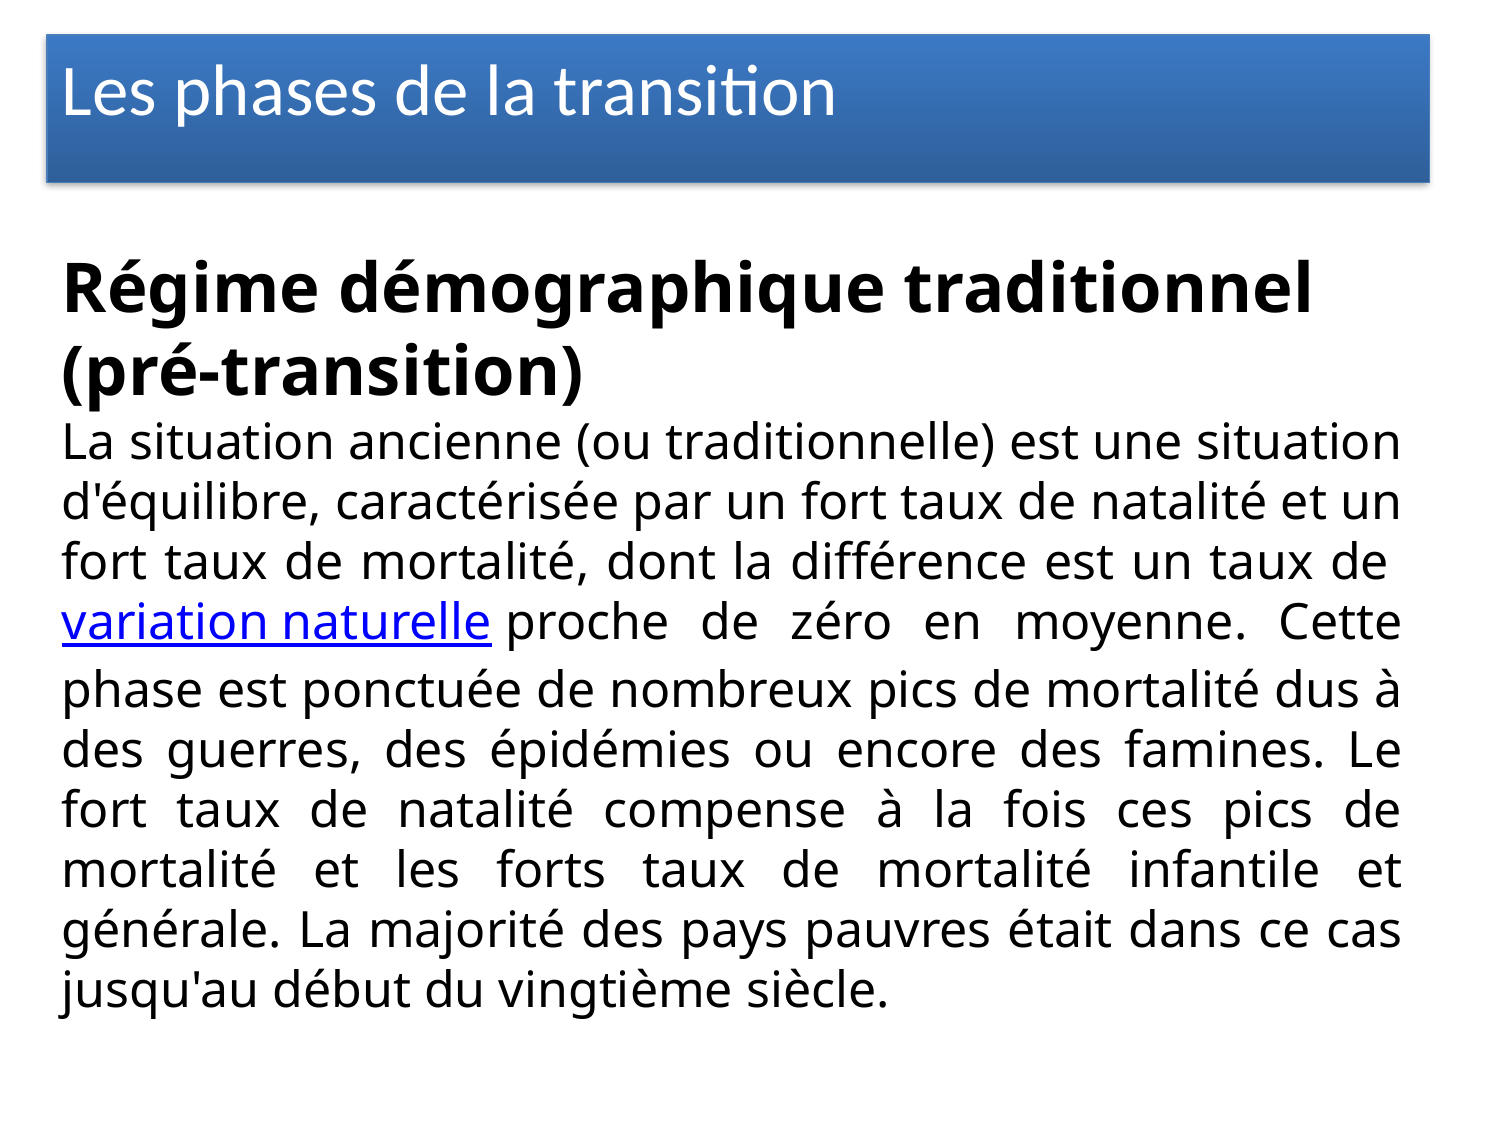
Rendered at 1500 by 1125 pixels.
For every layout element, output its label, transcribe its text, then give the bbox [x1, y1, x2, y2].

text_box Les phases de la transition [46, 34, 1430, 183]
text_box Régime démographique traditionnel (pré-transition) La situation ancienne (ou traditionnelle) est une situation d'équilibre, caractérisée par un fort taux de natalité et un fort taux de mortalité, dont la différence est un taux de variation naturelle proche de zéro en moyenne. Cette phase est ponctuée de nombreux pics de mortalité dus à des guerres, des épidémies ou encore des famines. Le fort taux de natalité compense à la fois ces pics de mortalité et les forts taux de mortalité infantile et générale. La majorité des pays pauvres était dans ce cas jusqu'au début du vingtième siècle. [46, 236, 1418, 1025]
